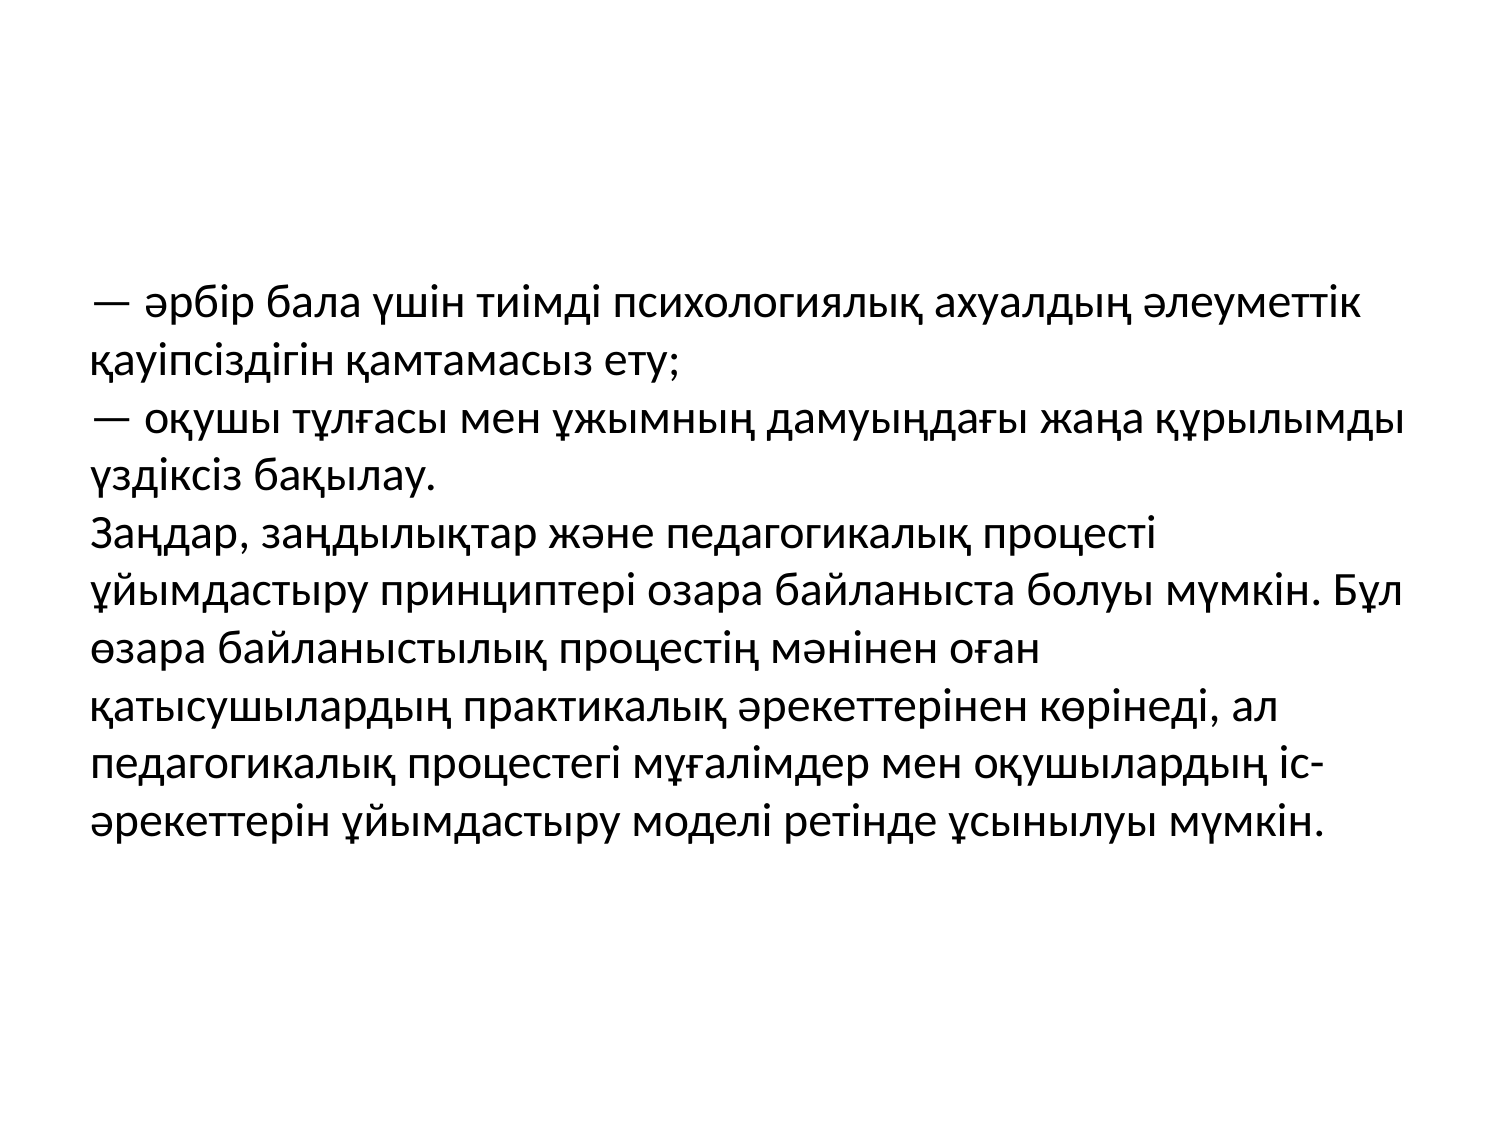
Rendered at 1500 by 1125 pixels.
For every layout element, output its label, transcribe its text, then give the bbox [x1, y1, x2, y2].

list — әрбір бала үшін тиімді психологиялық ахуалдың әлеуметтік қауіпсіздігін қамтамасыз ету; — оқушы тұлғасы мен ұжымның дамуыңдағы жаңа құрылымды үздіксіз бақылау. Заңдар, заңдылықтар және педагогикалық процесті ұйымдастыру принциптері озара байланыста болуы мүмкін. Бұл өзара байланыстылық процестің мәнінен оған қатысушылардың практикалық әрекеттерінен көрінеді, ал педагогикалық процестегі мұғалімдер мен оқушылардың іс- әрекеттерін ұйымдастыру моделі ретінде ұсынылуы мүмкін. [75, 262, 1425, 1005]
